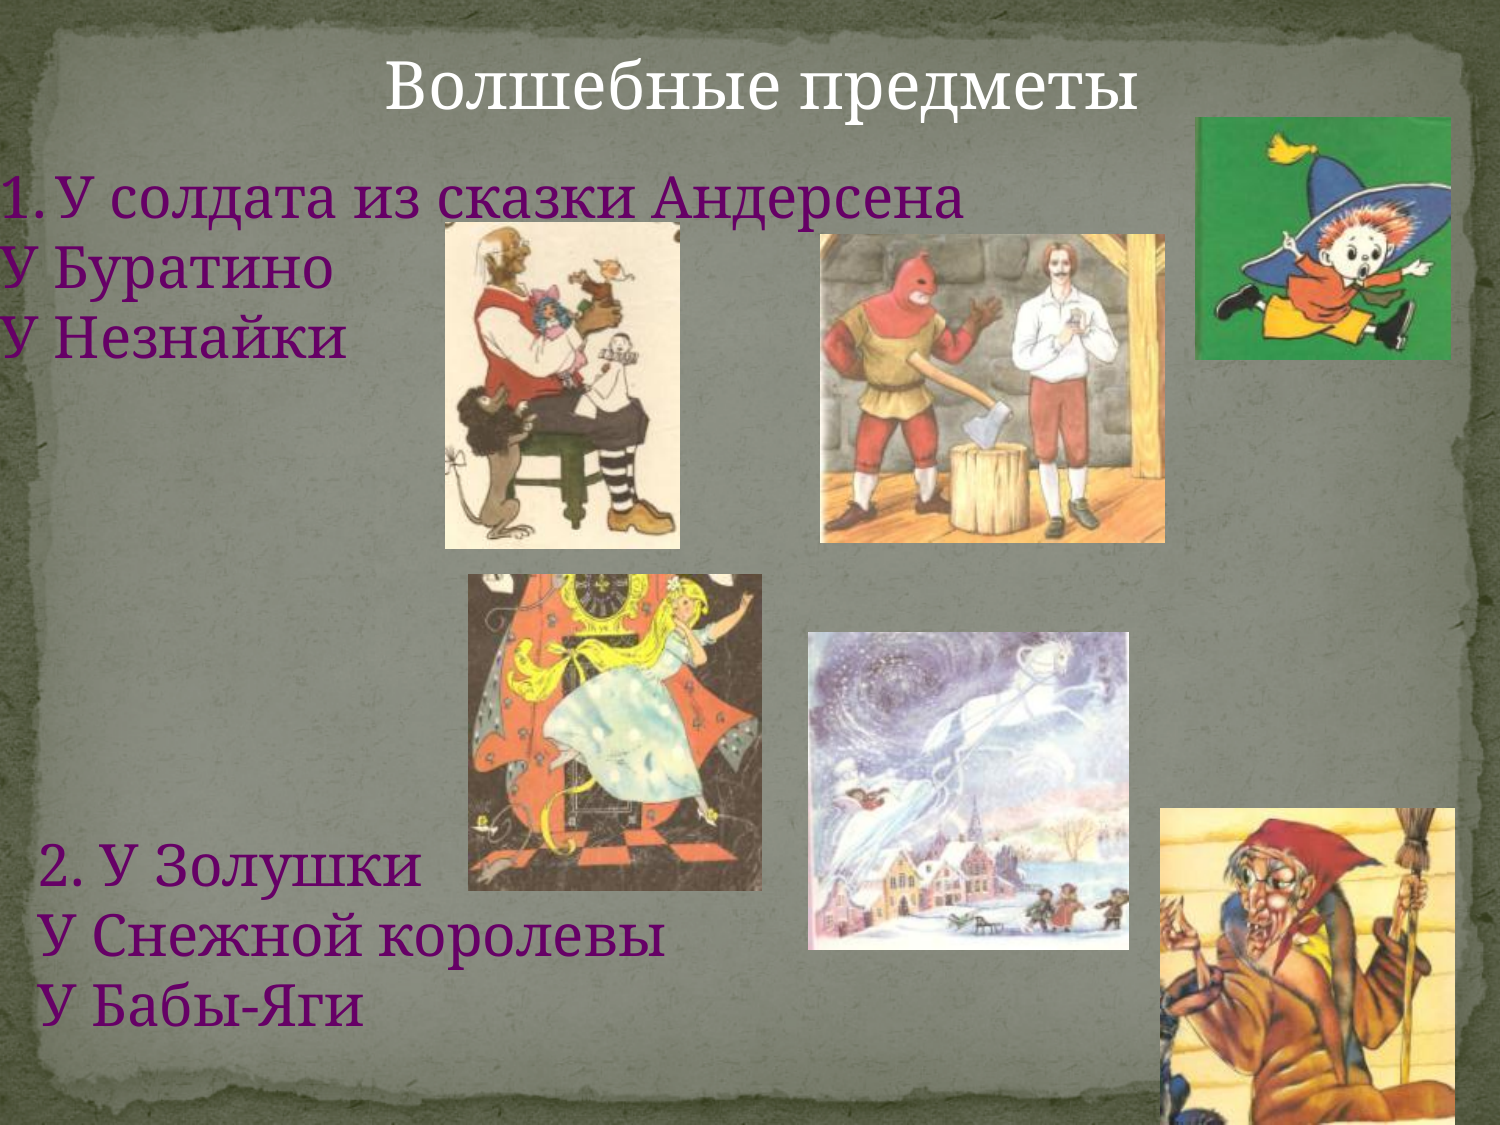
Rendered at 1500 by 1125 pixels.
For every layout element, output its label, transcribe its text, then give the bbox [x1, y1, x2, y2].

picture [1160, 808, 1455, 1125]
picture [808, 632, 1129, 950]
text_box У солдата из сказки Андерсена У Буратино У Незнайки [0, 152, 982, 378]
picture [445, 222, 680, 549]
picture [468, 574, 762, 891]
picture [1195, 117, 1451, 360]
text_box 2. У Золушки У Снежной королевы У Бабы-Яги [22, 820, 682, 1045]
text_box Волшебные предметы [369, 35, 1156, 130]
picture [820, 234, 1165, 543]
